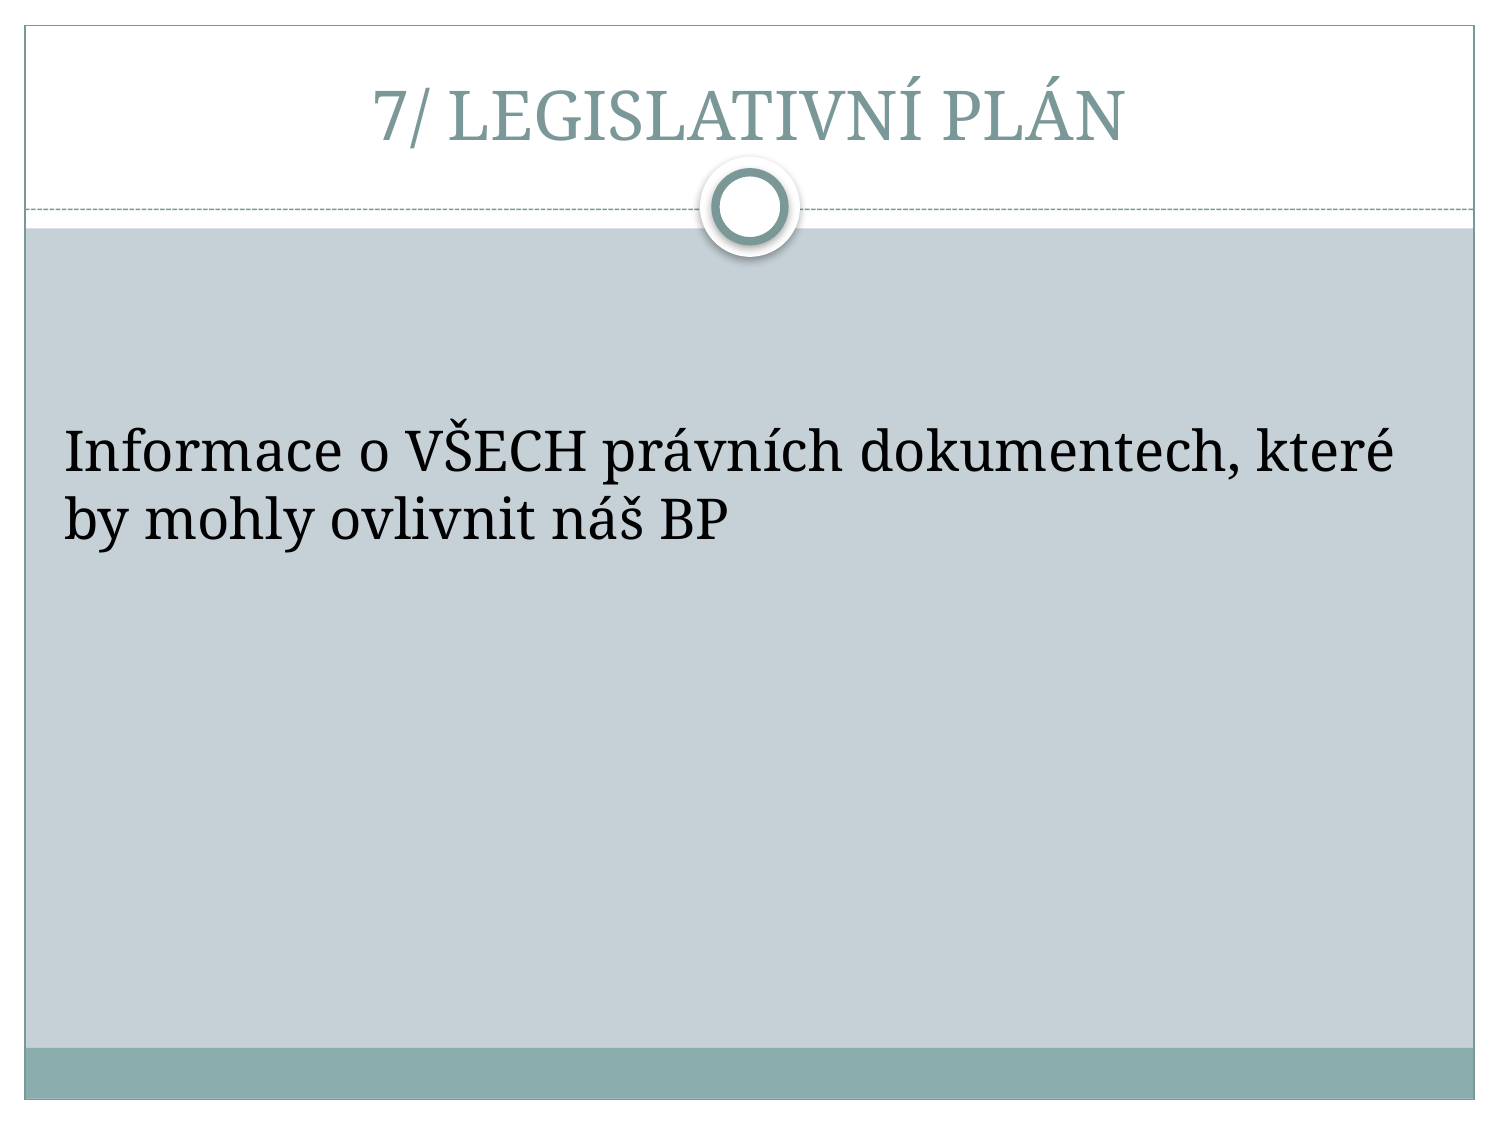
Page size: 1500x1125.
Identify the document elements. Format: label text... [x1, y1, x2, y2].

title 7/ LEGISLATIVNÍ PLÁN [49, 37, 1450, 162]
list Informace o VŠECH právních dokumentech, které by mohly ovlivnit náš BP [49, 250, 1445, 1001]
